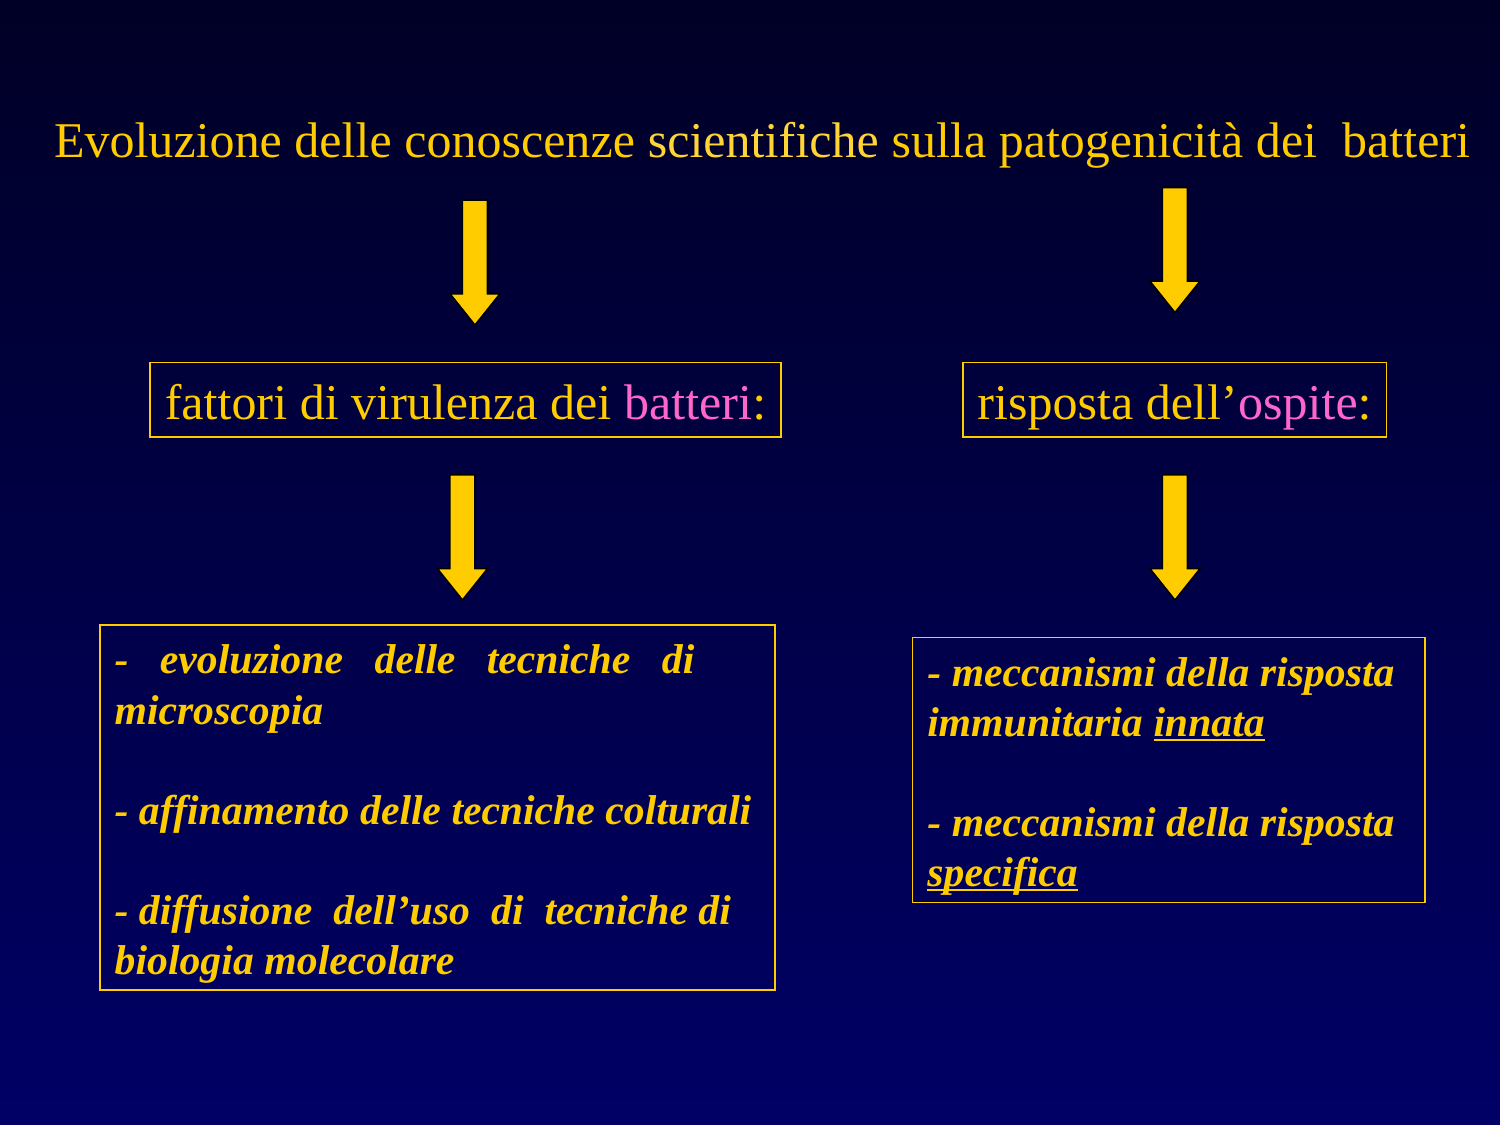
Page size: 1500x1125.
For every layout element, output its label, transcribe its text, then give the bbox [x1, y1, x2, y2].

text_box [1149, 187, 1201, 313]
text_box Evoluzione delle conoscenze scientifiche sulla patogenicità dei batteri [12, 99, 1500, 175]
text_box - meccanismi della risposta immunitaria innata - meccanismi della risposta specifica [912, 637, 1425, 903]
text_box - evoluzione delle tecniche di microscopia - affinamento delle tecniche colturali - diffusione dell’uso di tecniche di biologia molecolare [99, 624, 775, 990]
text_box [450, 200, 501, 326]
text_box risposta dell’ospite: [962, 362, 1387, 438]
text_box fattori di virulenza dei batteri: [149, 362, 782, 438]
text_box [437, 474, 488, 601]
text_box [1149, 474, 1201, 601]
